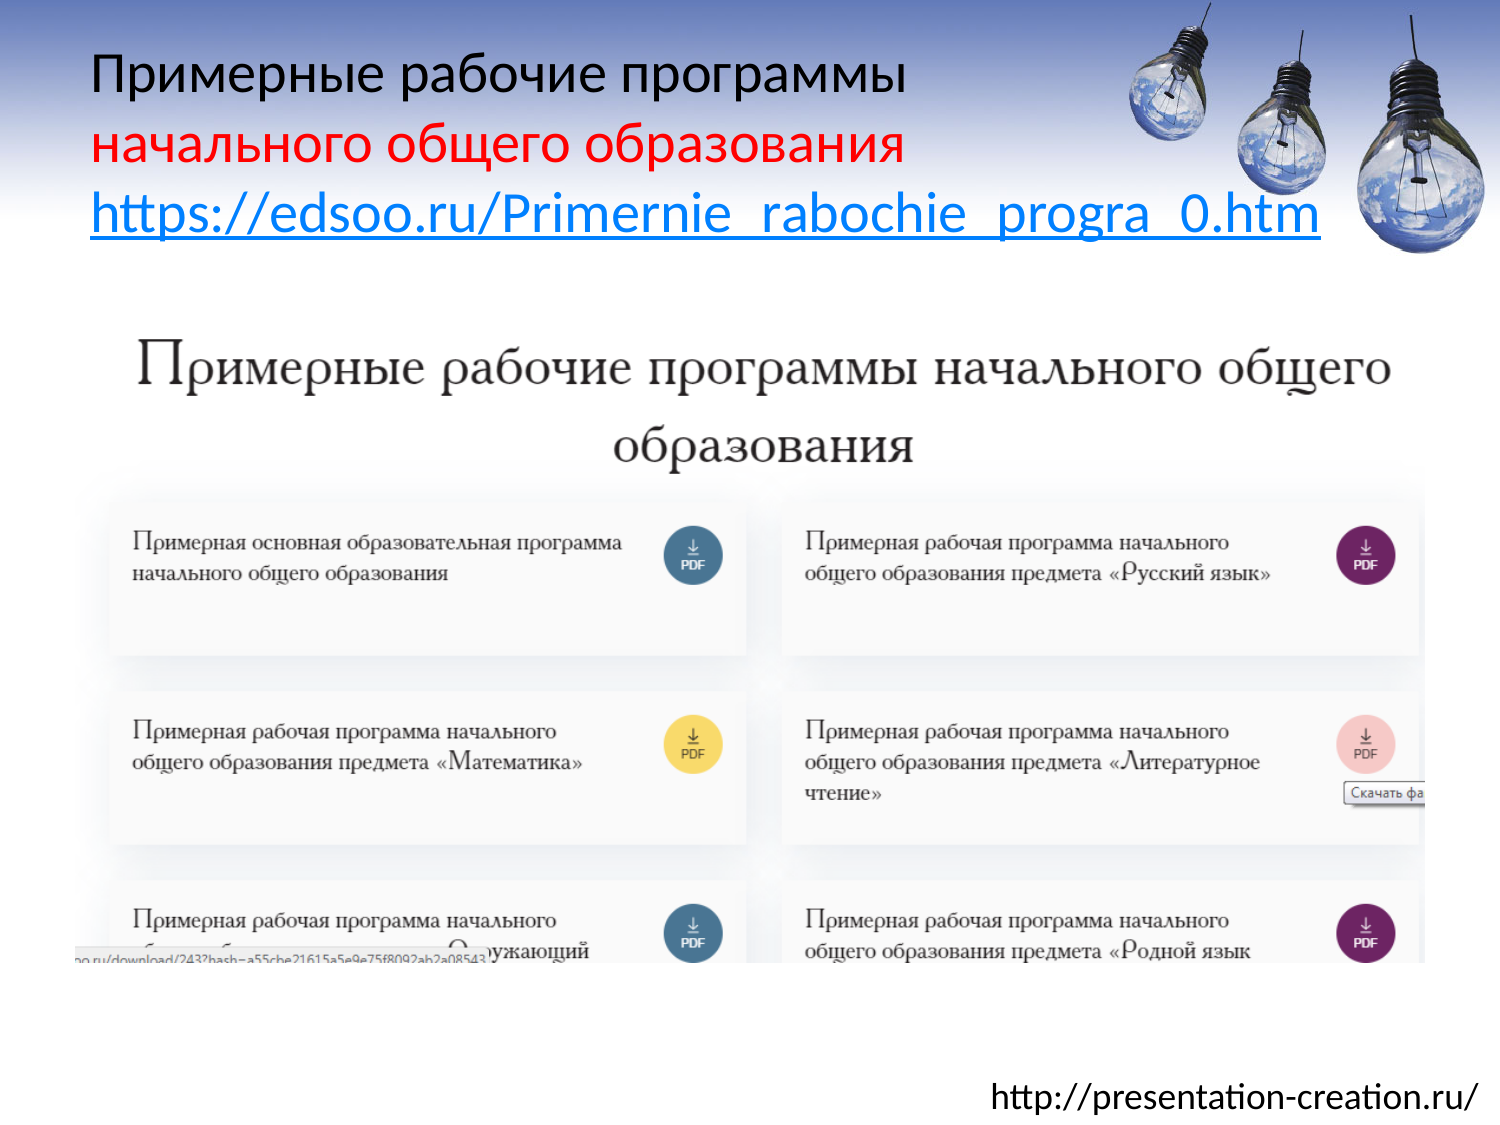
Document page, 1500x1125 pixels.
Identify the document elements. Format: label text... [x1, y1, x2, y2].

title Примерные рабочие программы начального общего образования https://edsoo.ru/Primernie_rabochie_progra_0.htm [75, 45, 1425, 233]
picture [0, 0, 1500, 1125]
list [74, 304, 1426, 963]
